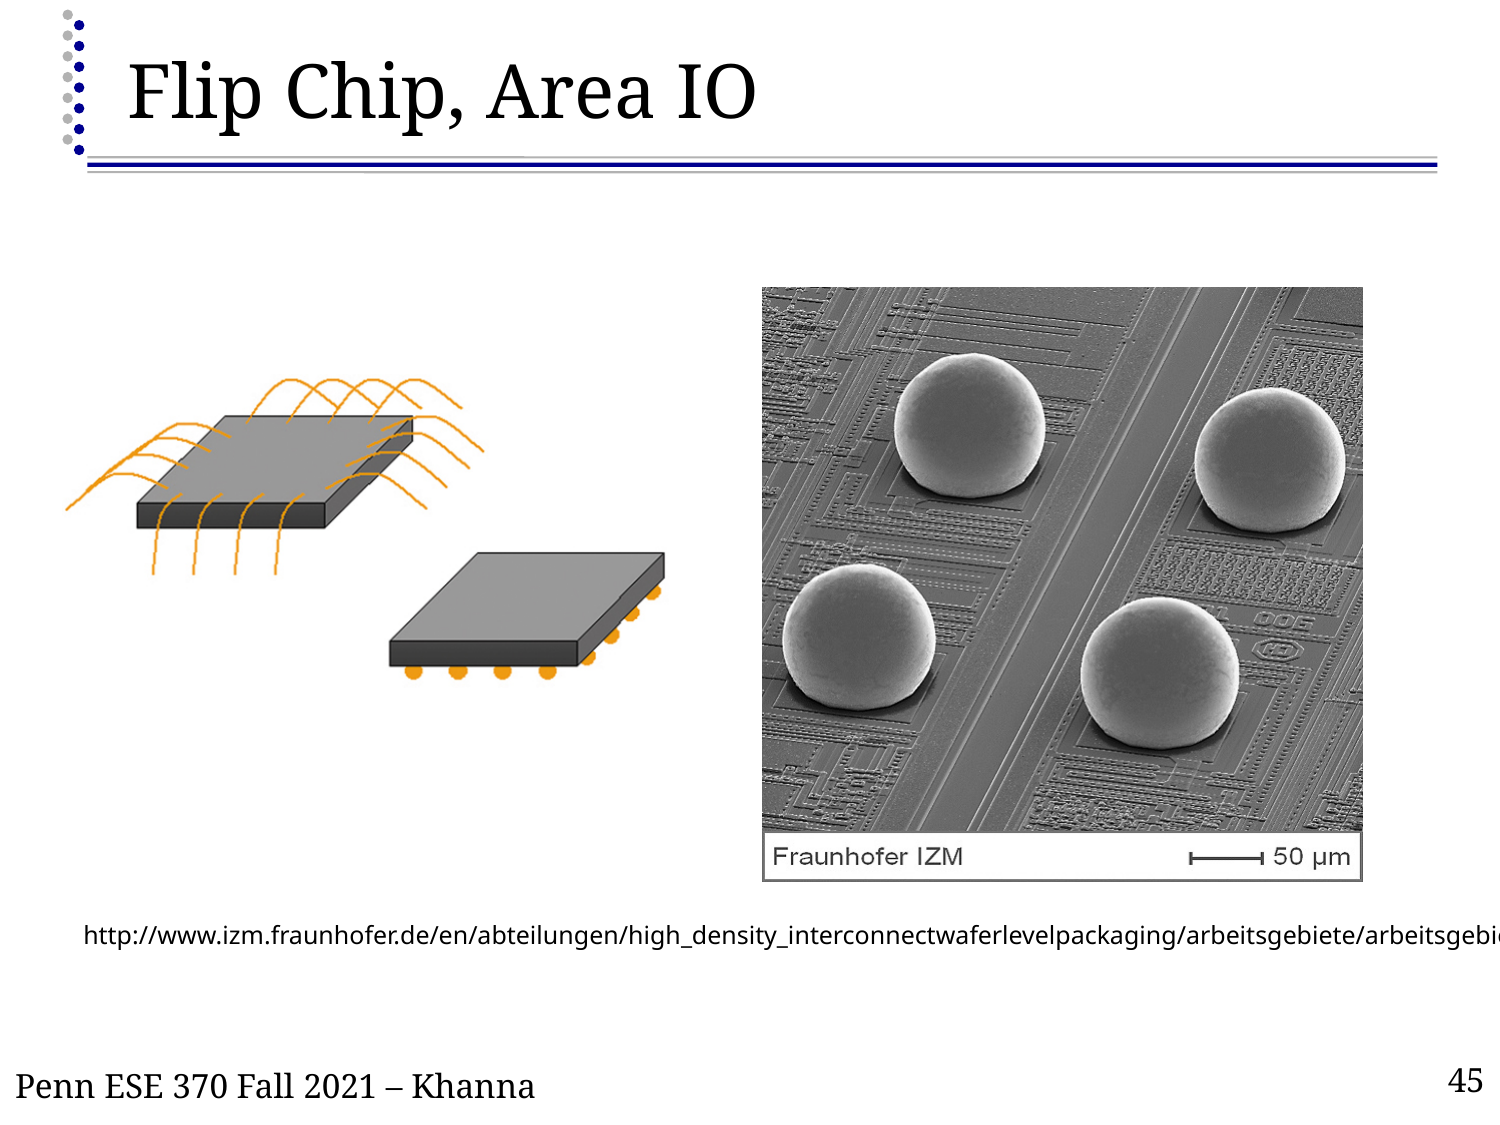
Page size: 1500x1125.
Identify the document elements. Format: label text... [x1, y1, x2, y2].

text_box http://www.izm.fraunhofer.de/en/abteilungen/high_density_interconnectwaferlevelpackaging/arbeitsgebiete/arbeitsgebiet1.html [68, 912, 1500, 958]
picture [62, 374, 674, 688]
slide_number 45 [1187, 1037, 1500, 1113]
picture [762, 287, 1363, 882]
title Flip Chip, Area IO [112, 16, 1391, 142]
footer Penn ESE 370 Fall 2021 – Khanna [0, 1037, 813, 1113]
